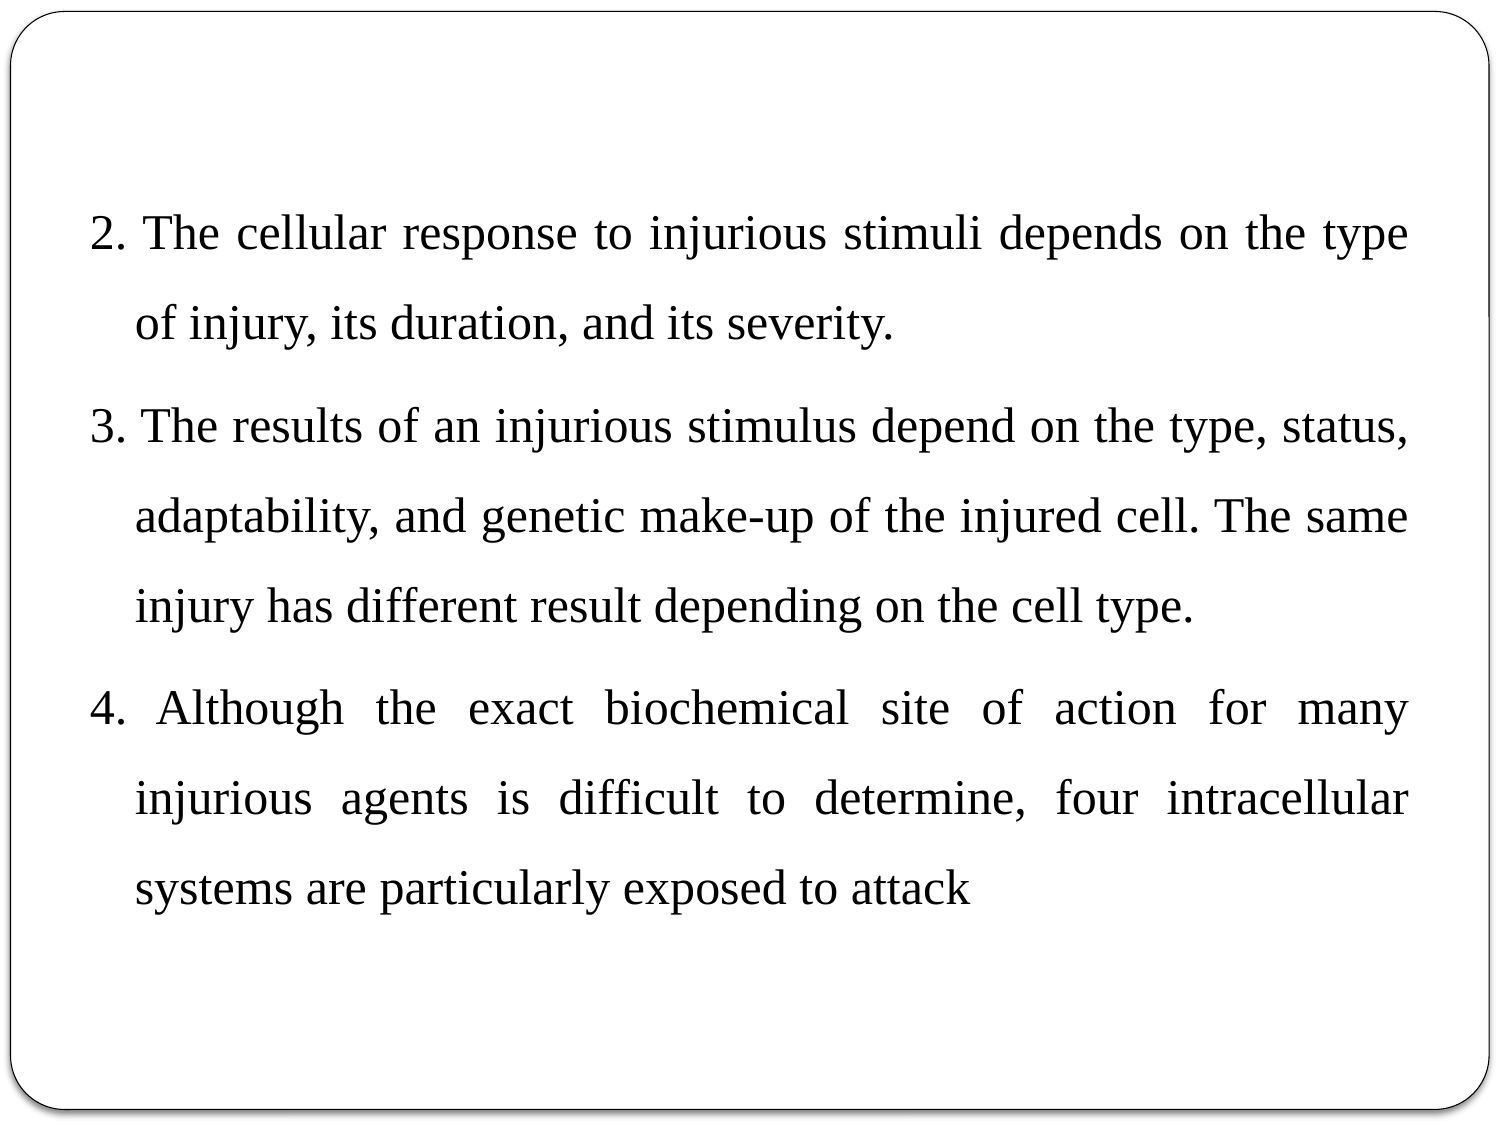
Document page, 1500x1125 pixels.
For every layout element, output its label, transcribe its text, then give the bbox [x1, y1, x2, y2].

list 2. The cellular response to injurious stimuli depends on the type of injury, its duration, and its severity. 3. The results of an injurious stimulus depend on the type, status, adaptability, and genetic make-up of the injured cell. The same injury has different result depending on the cell type. 4. Although the exact biochemical site of action for many injurious agents is difficult to determine, four intracellular systems are particularly exposed to attack [75, 162, 1425, 1005]
